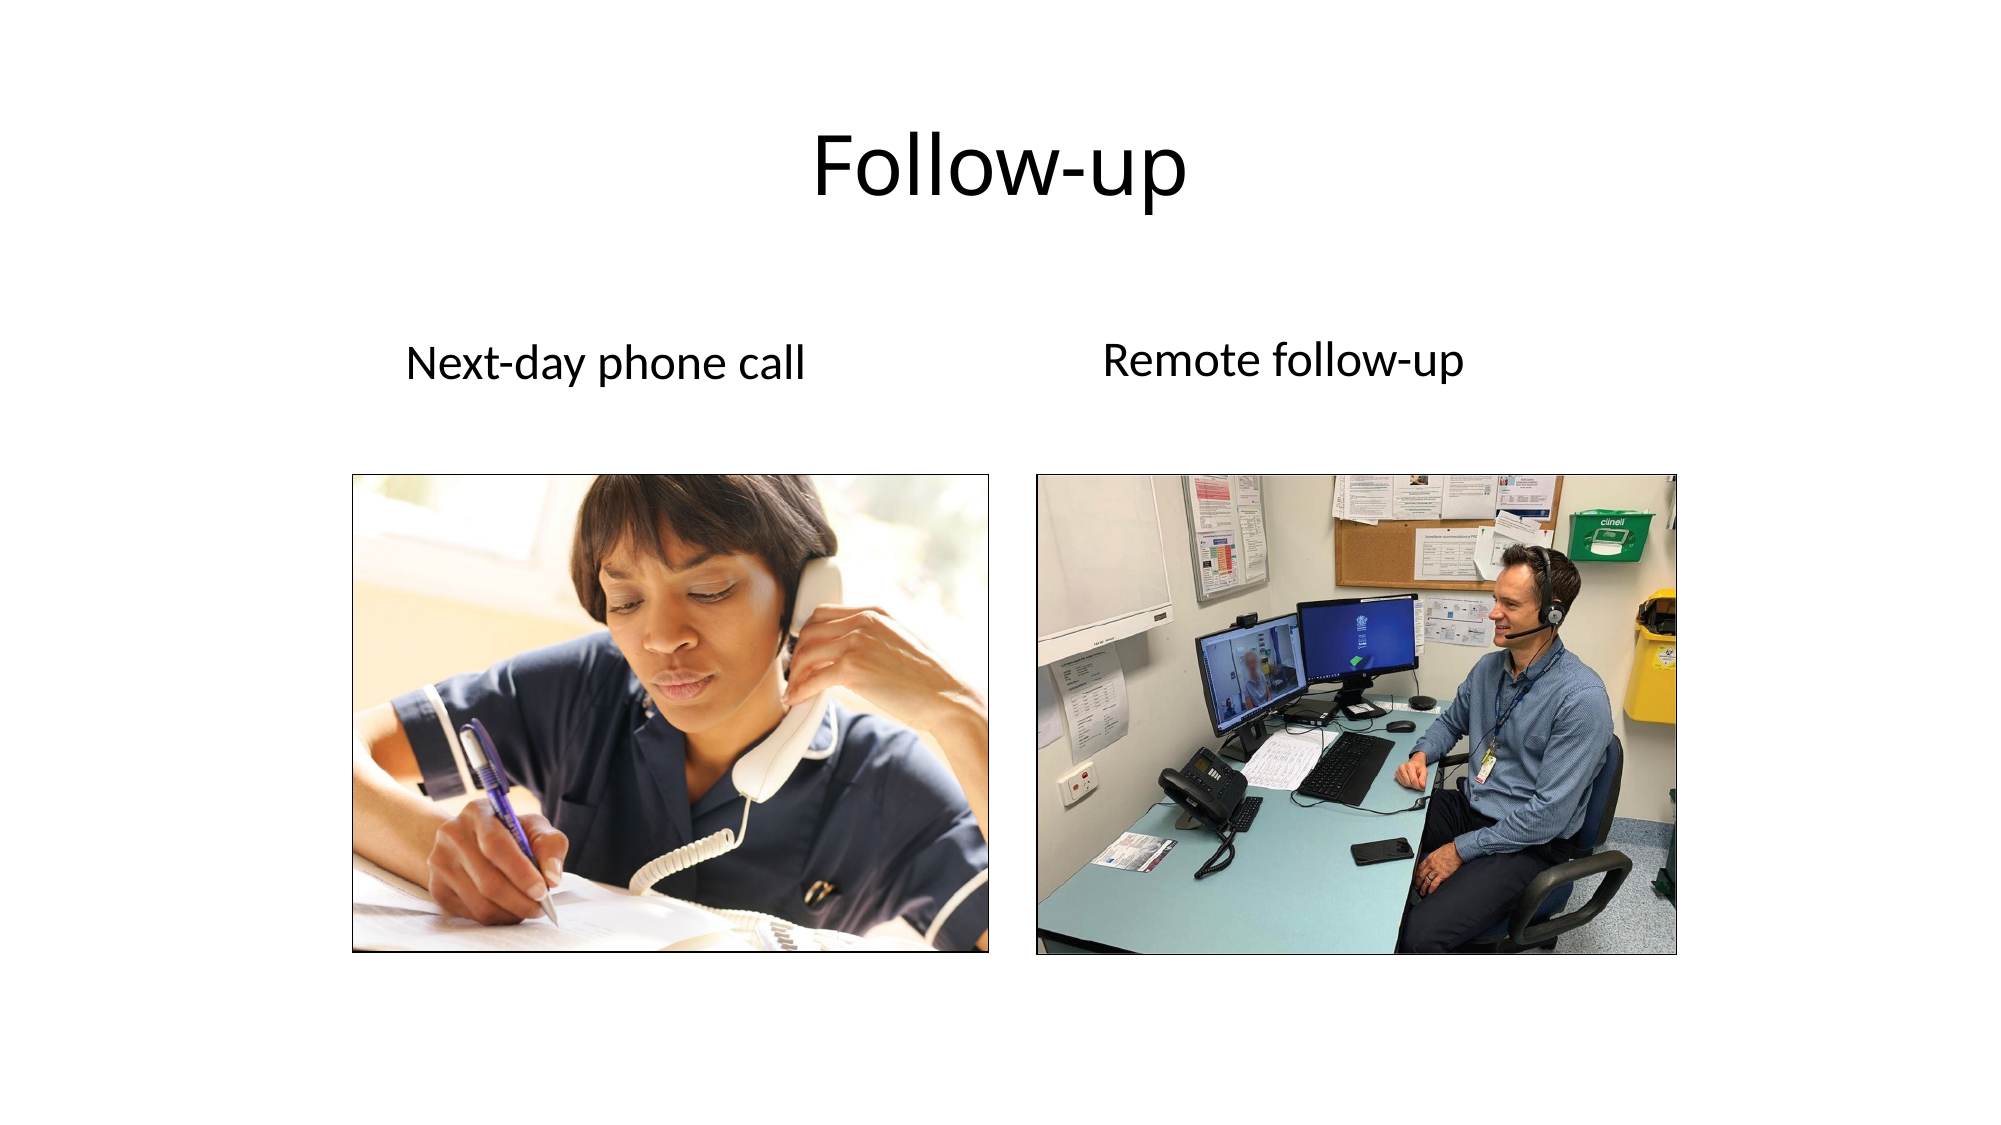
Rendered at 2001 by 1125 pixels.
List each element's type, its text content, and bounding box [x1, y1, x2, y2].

list Next-day phone call [390, 323, 924, 399]
list Remote follow-up [1087, 300, 1726, 395]
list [353, 475, 988, 952]
title Follow-up [137, 59, 1863, 278]
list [1037, 475, 1676, 954]
